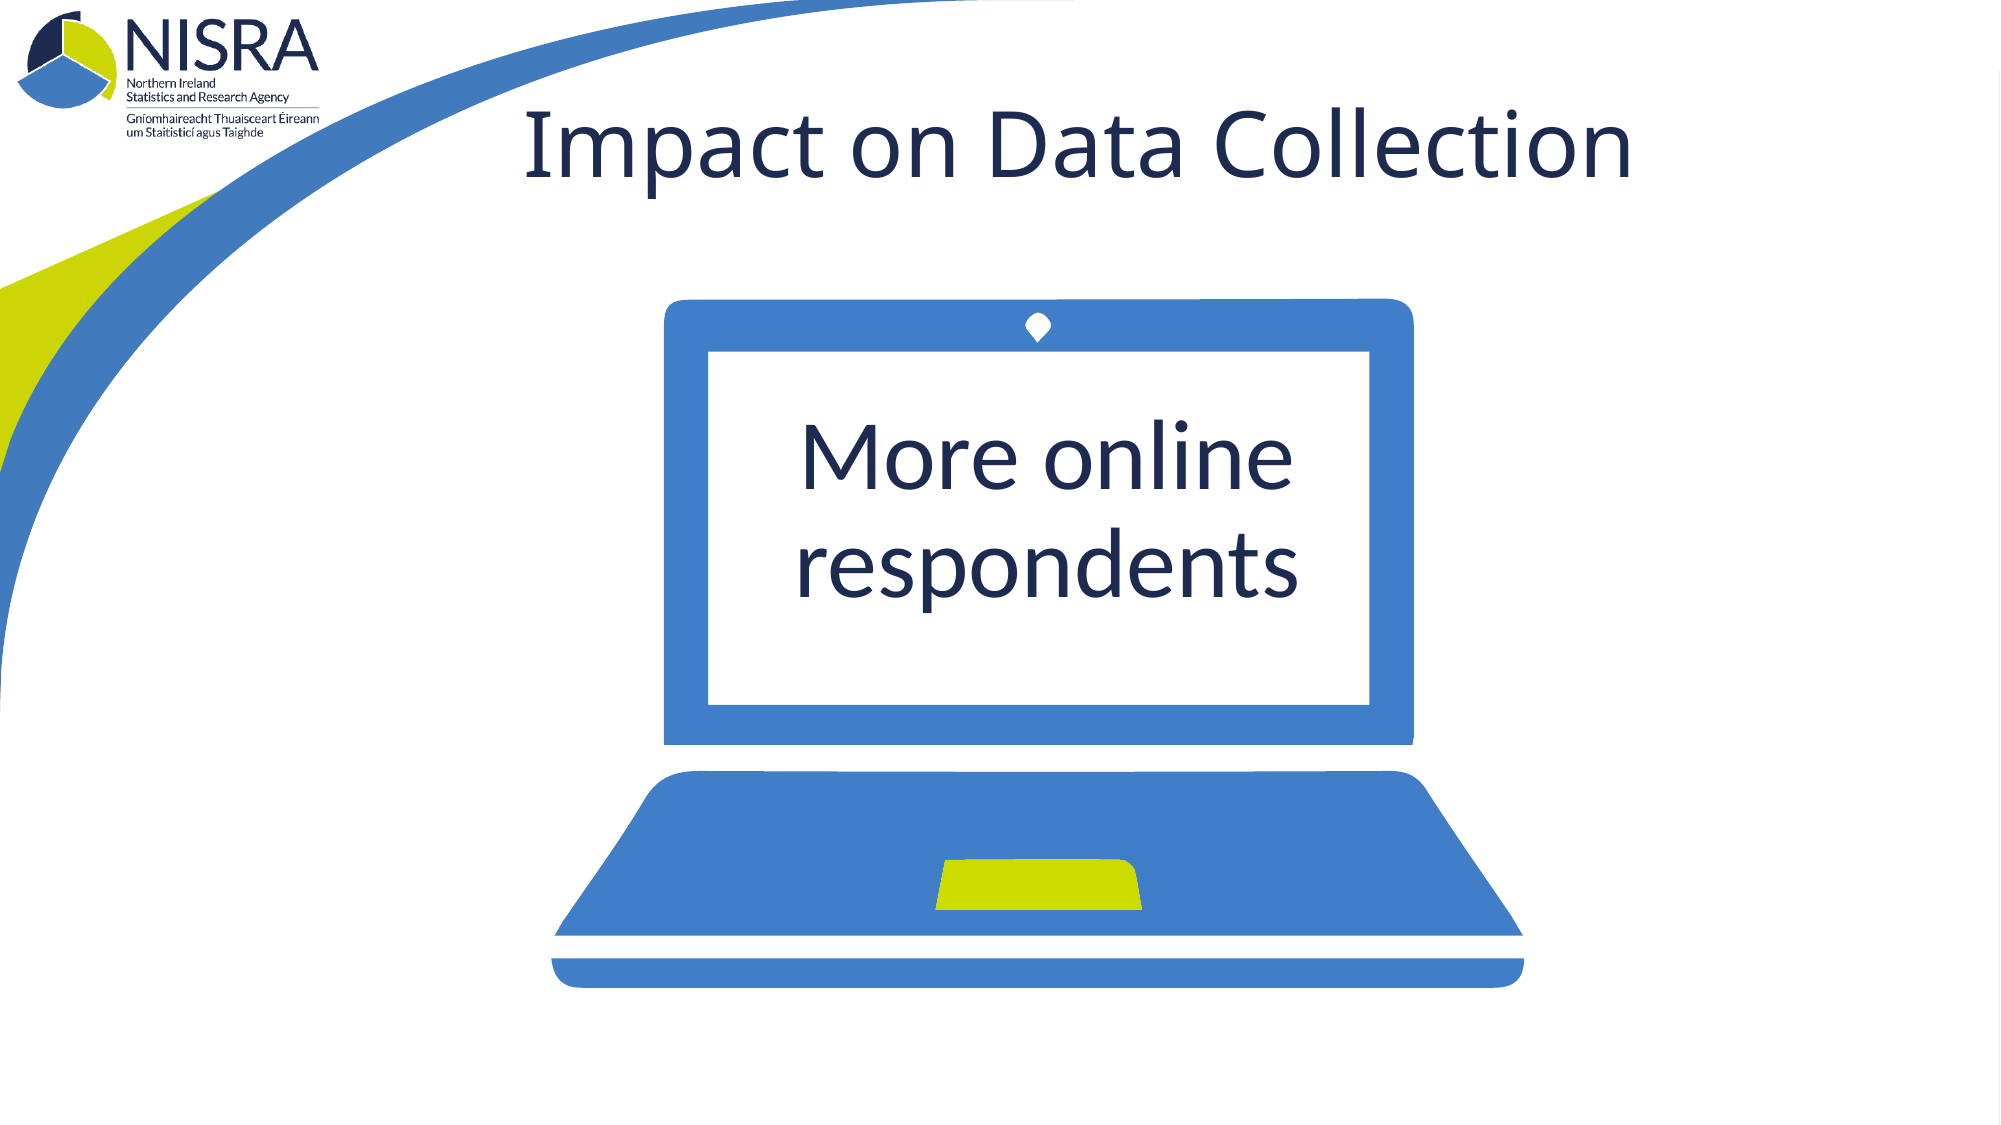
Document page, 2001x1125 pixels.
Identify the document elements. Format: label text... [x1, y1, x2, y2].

title Impact on Data Collection [508, 48, 1863, 246]
picture [17, 11, 319, 139]
picture [551, 298, 1526, 988]
